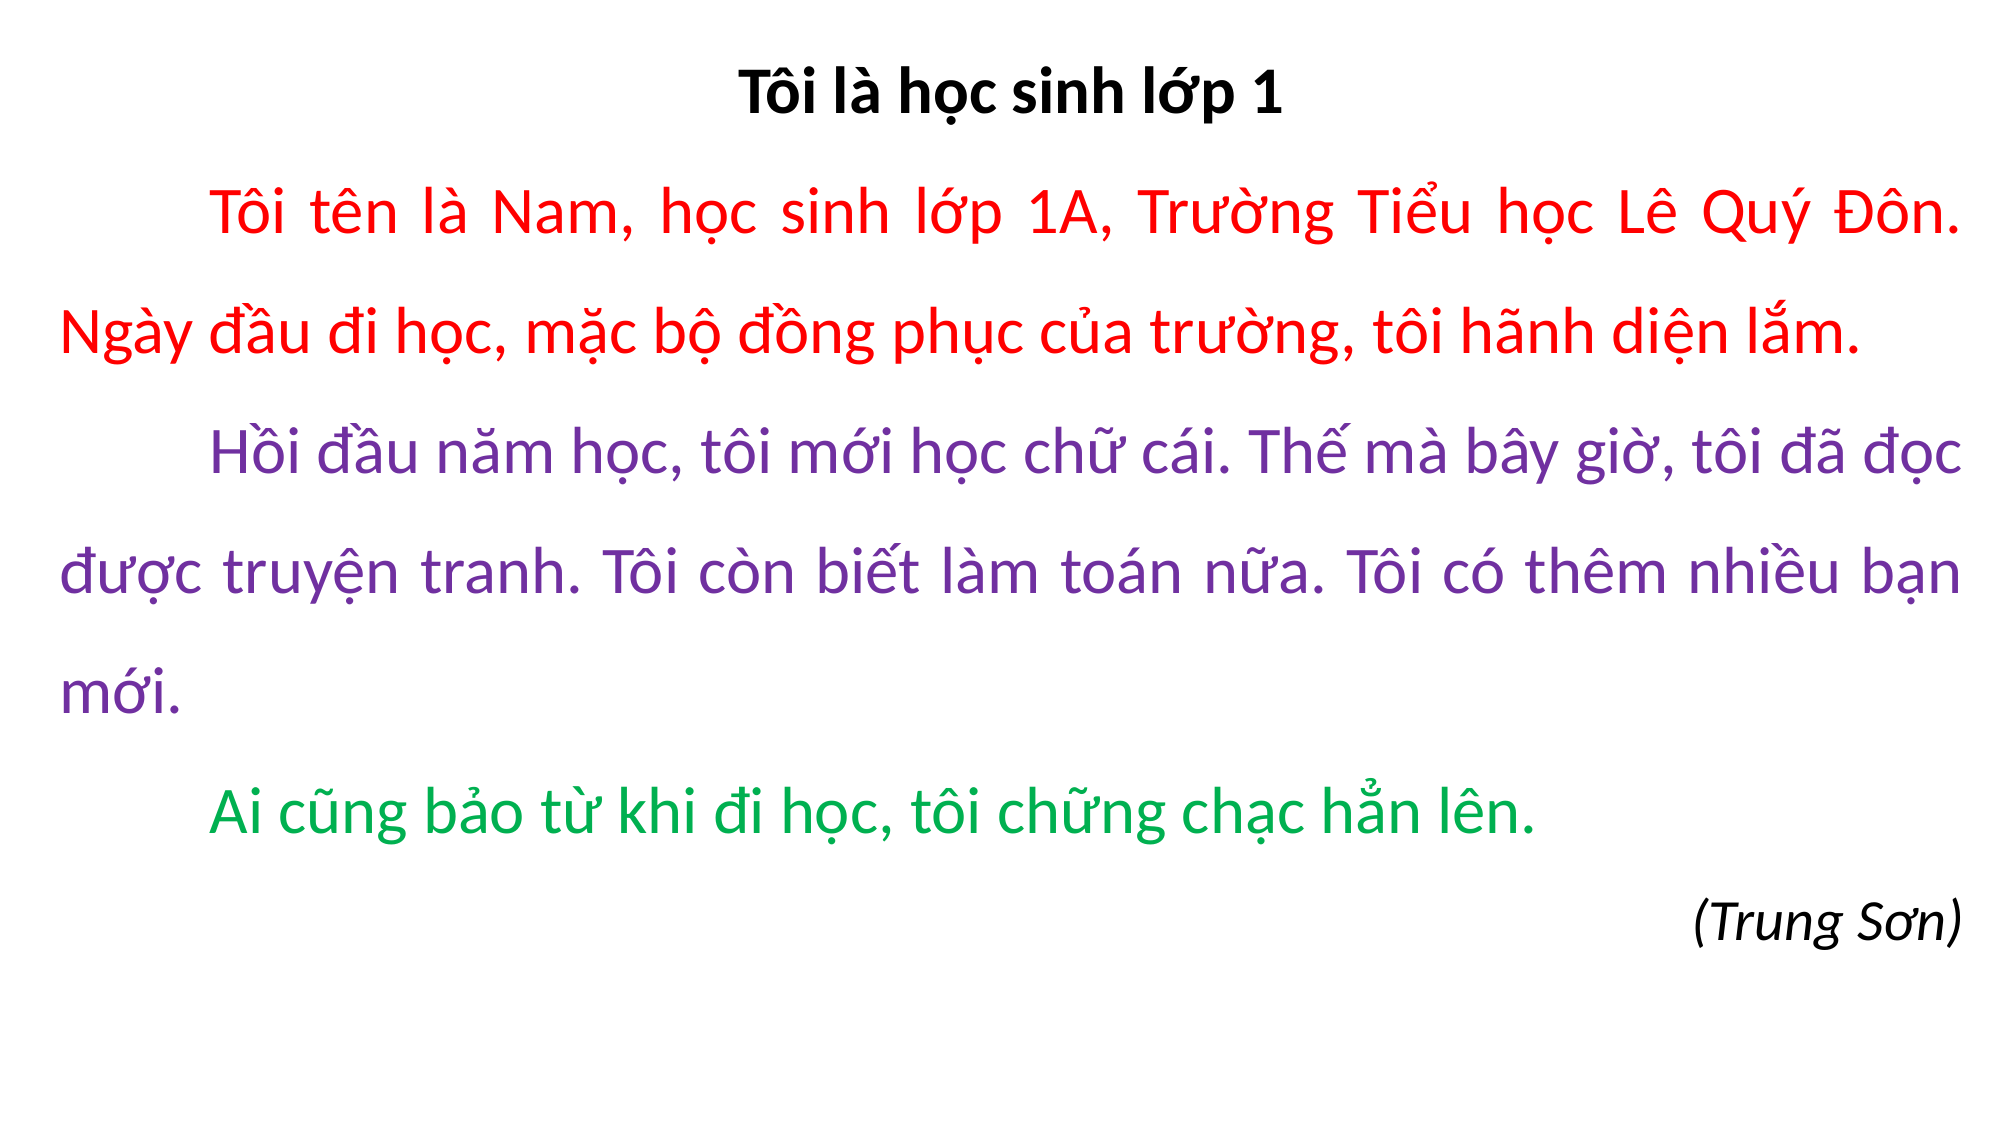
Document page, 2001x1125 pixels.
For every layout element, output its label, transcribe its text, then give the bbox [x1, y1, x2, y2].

text_box Tôi là học sinh lớp 1 Tôi tên là Nam, học sinh lớp 1A, Trường Tiểu học Lê Quý Đôn. Ngày đầu đi học, mặc bộ đồng phục của trường, tôi hãnh diện lắm. Hồi đầu năm học, tôi mới học chữ cái. Thế mà bây giờ, tôi đã đọc được truyện tranh. Tôi còn biết làm toán nữa. Tôi có thêm nhiều bạn mới. Ai cũng bảo từ khi đi học, tôi chững chạc hẳn lên. (Trung Sơn) [44, 0, 1980, 960]
